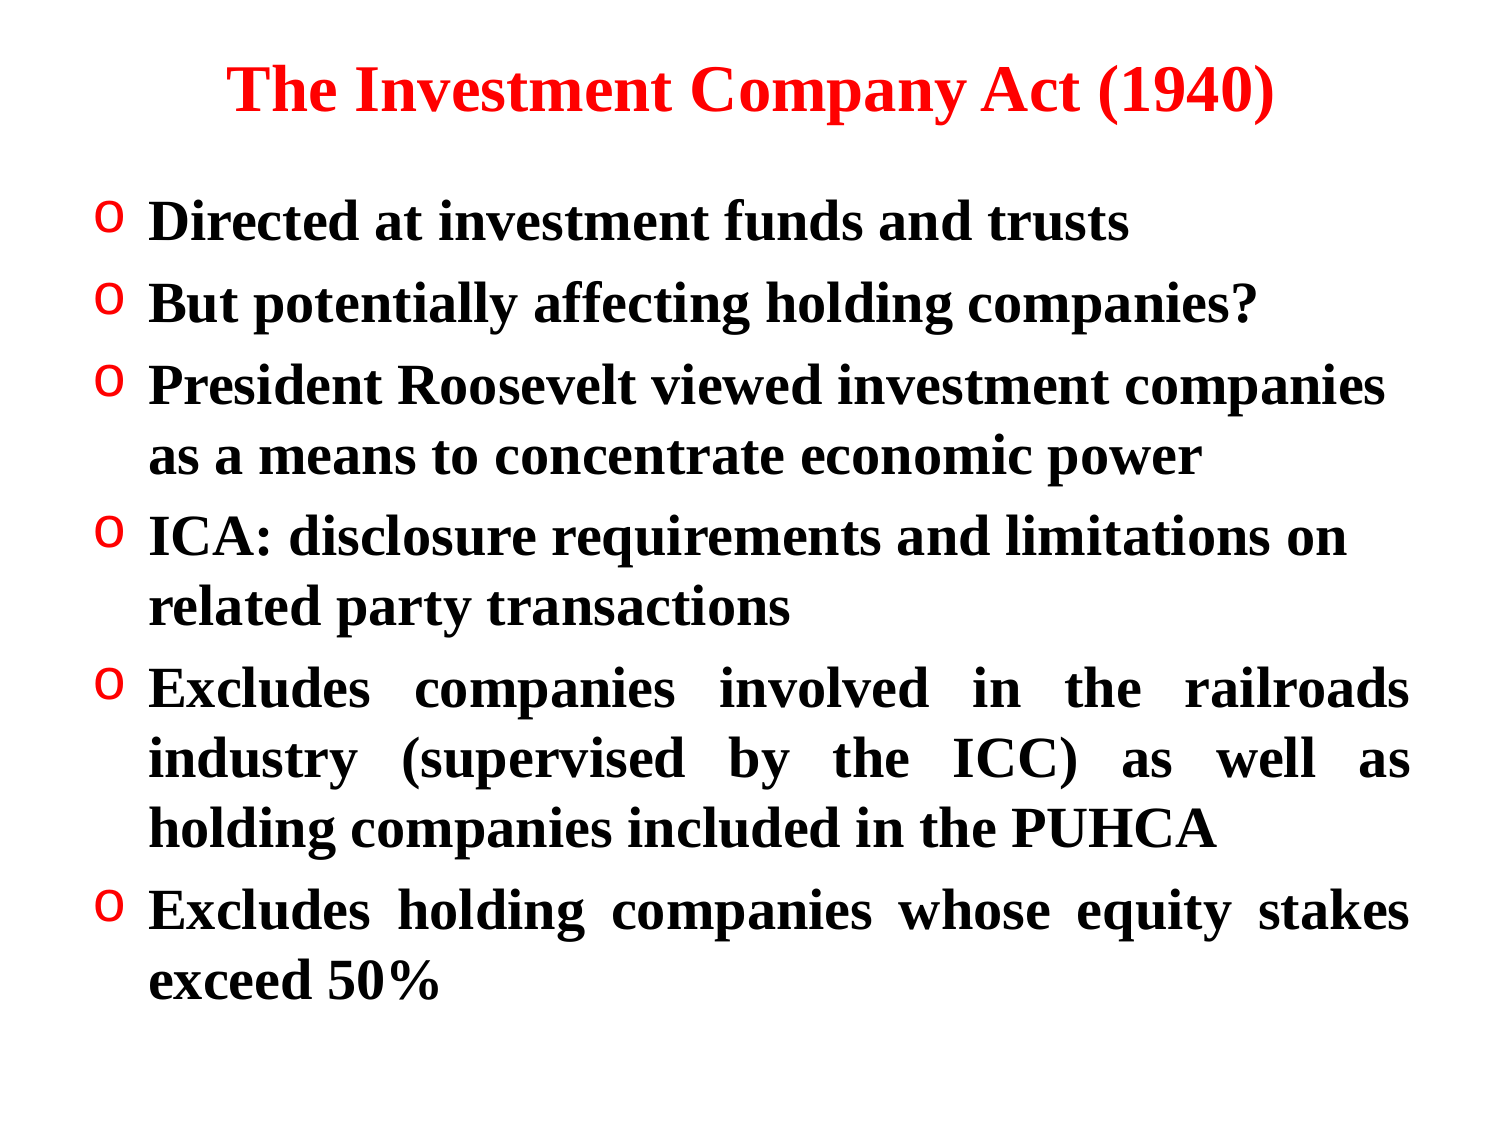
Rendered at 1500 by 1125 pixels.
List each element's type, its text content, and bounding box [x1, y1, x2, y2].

title The Investment Company Act (1940) [76, 30, 1428, 138]
list Directed at investment funds and trusts But potentially affecting holding companies? President Roosevelt viewed investment companies as a means to concentrate economic power ICA: disclosure requirements and limitations on related party transactions Excludes companies involved in the railroads industry (supervised by the ICC) as well as holding companies included in the PUHCA Excludes holding companies whose equity stakes exceed 50% [76, 174, 1428, 1071]
